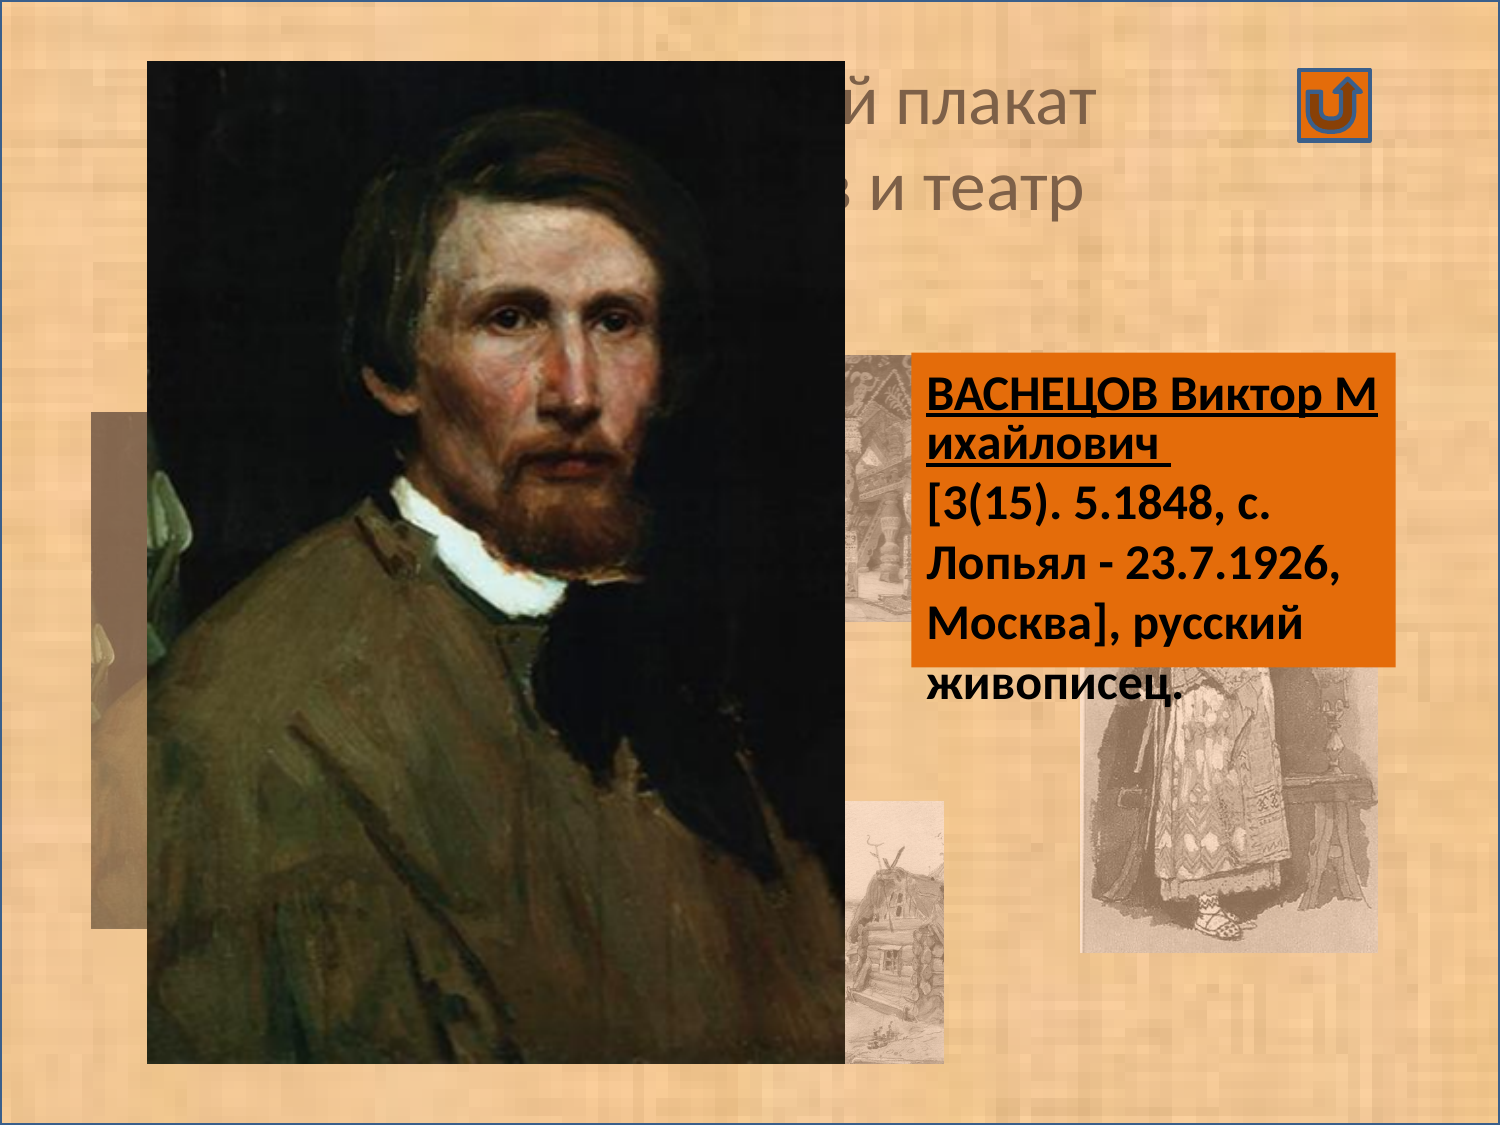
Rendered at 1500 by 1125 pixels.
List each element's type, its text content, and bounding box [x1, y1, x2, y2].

picture [91, 61, 949, 1064]
text_box [0, 0, 1500, 1125]
picture [1080, 440, 1378, 953]
text_box ВАСНЕЦОВ Виктор Михайлович [3(15). 5.1848, с. Лопьял - 23.7.1926, Москва], русский живописец. [911, 352, 1396, 668]
text_box [1297, 68, 1372, 143]
